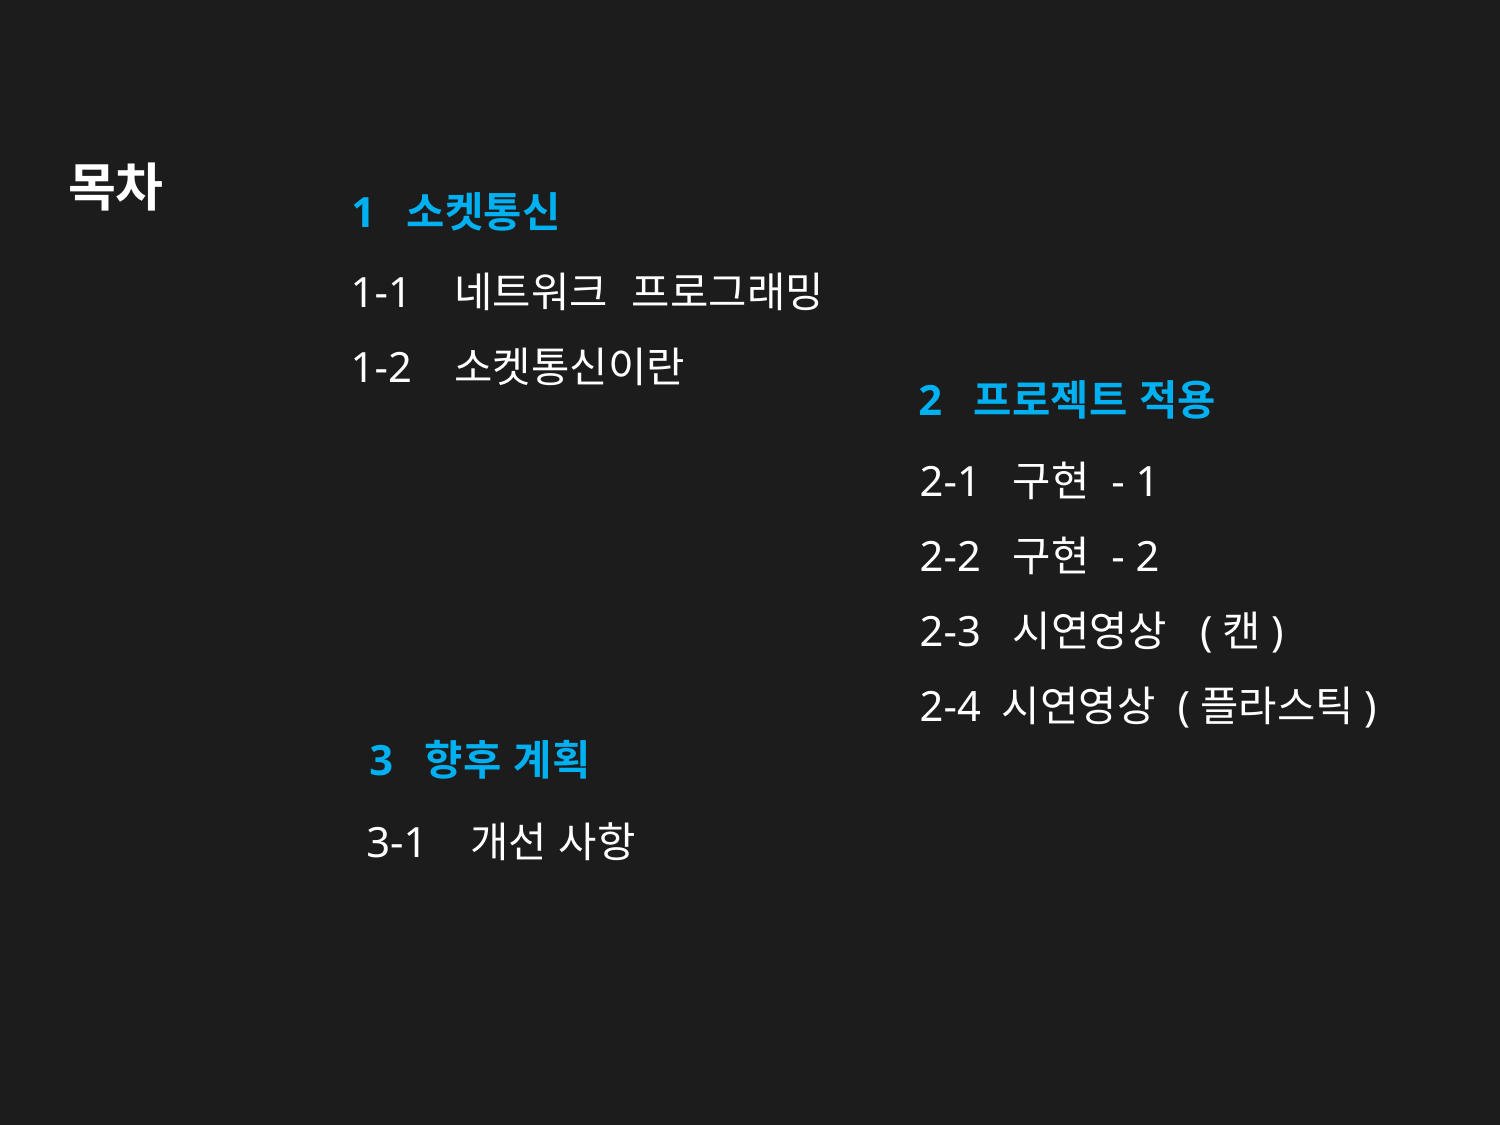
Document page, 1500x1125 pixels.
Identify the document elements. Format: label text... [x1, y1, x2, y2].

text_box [351, 726, 767, 956]
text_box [903, 366, 1500, 817]
title 목차 [53, 146, 452, 388]
text_box 1-1 네트워크 프로그래밍 1-2 소켓통신이란 [335, 244, 936, 398]
text_box 1 소켓통신 [452, 178, 991, 244]
